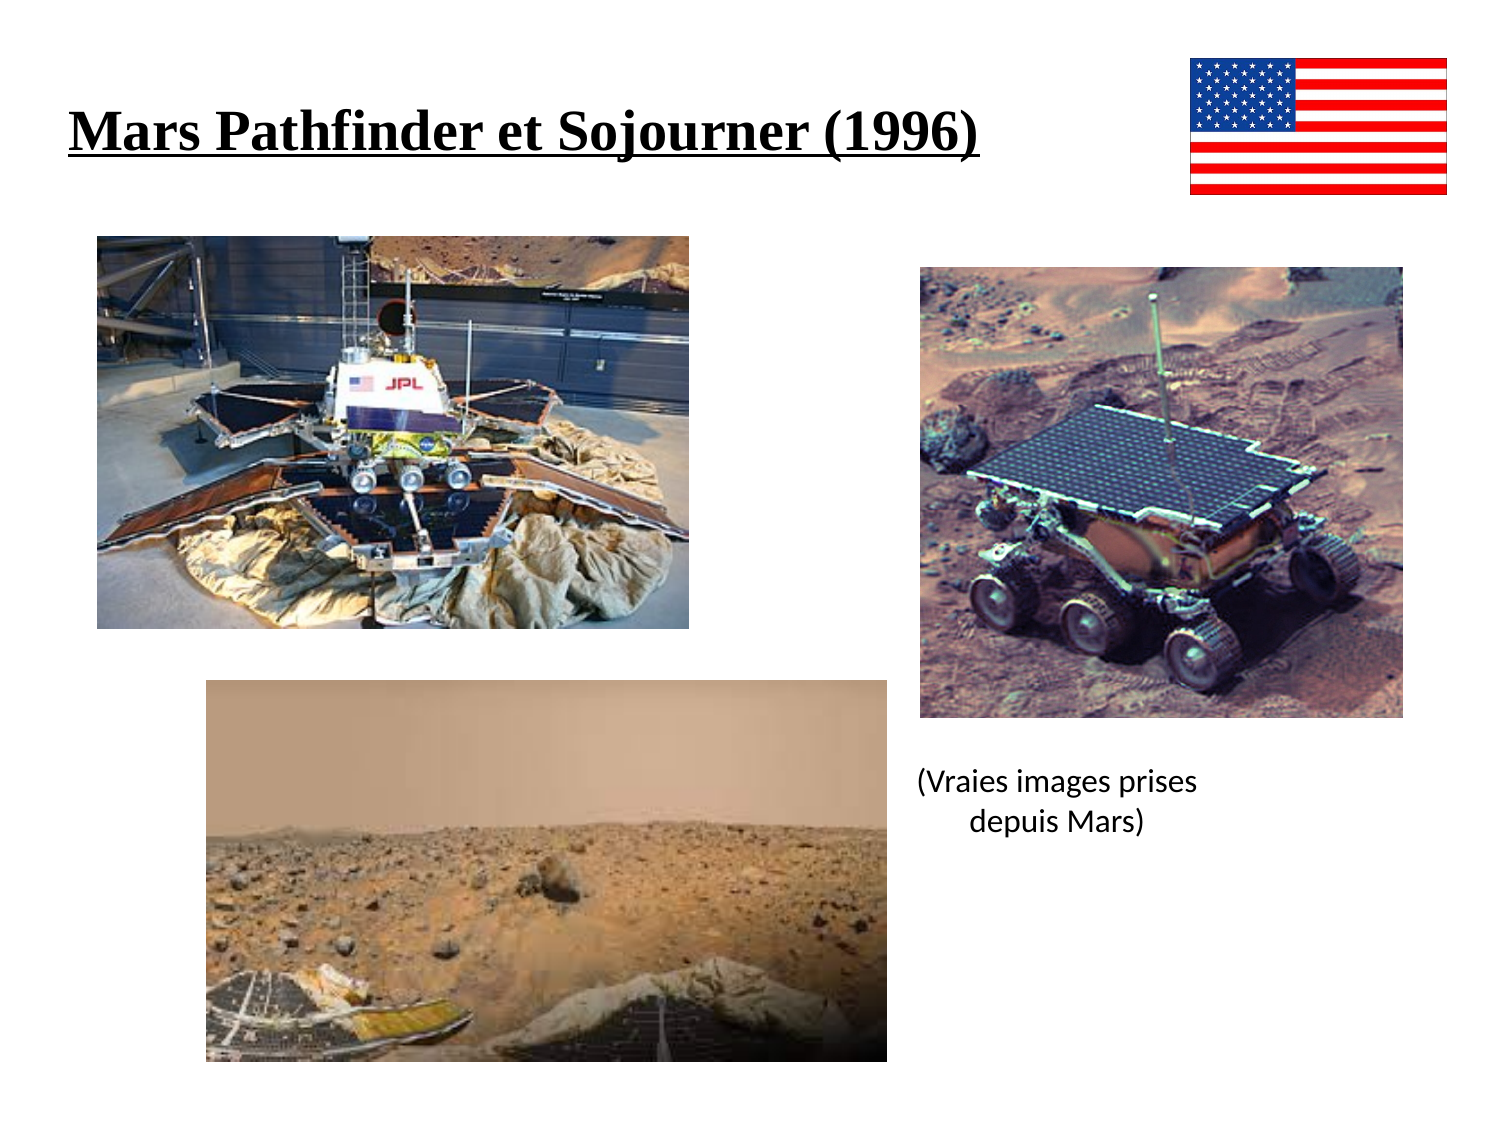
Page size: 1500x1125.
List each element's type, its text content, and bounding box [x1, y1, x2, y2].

picture [1190, 58, 1448, 196]
picture [206, 680, 887, 1062]
text_box (Vraies images prises depuis Mars) [892, 751, 1247, 846]
title Mars Pathfinder et Sojourner (1996) [53, 44, 1176, 210]
picture [920, 266, 1403, 719]
picture [97, 236, 690, 629]
